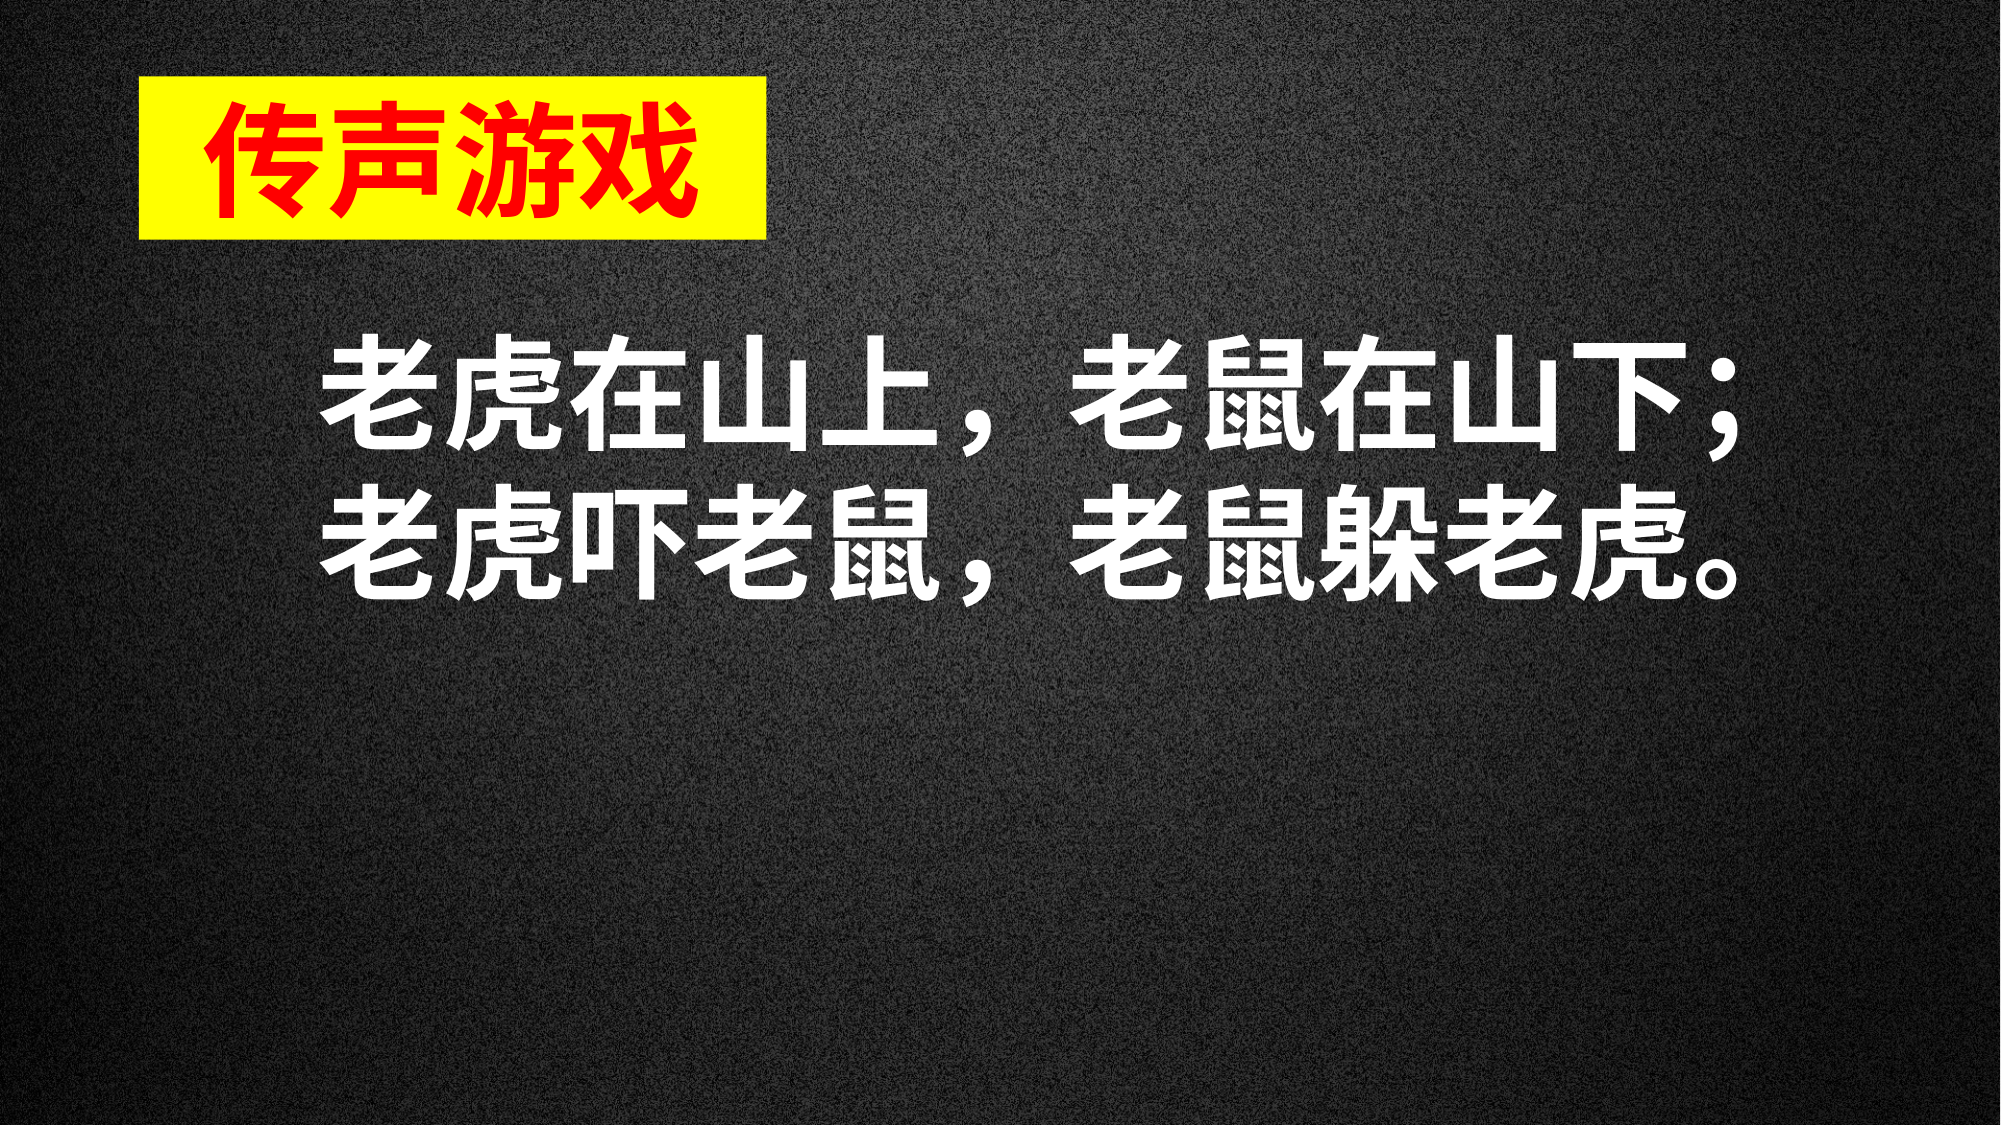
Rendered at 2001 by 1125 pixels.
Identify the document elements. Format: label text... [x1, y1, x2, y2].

text_box 传声游戏 [138, 76, 767, 240]
picture [0, 0, 2001, 1125]
text_box 老虎在山上，老鼠在山下；老虎吓老鼠，老鼠躲老虎。 [306, 310, 1857, 738]
